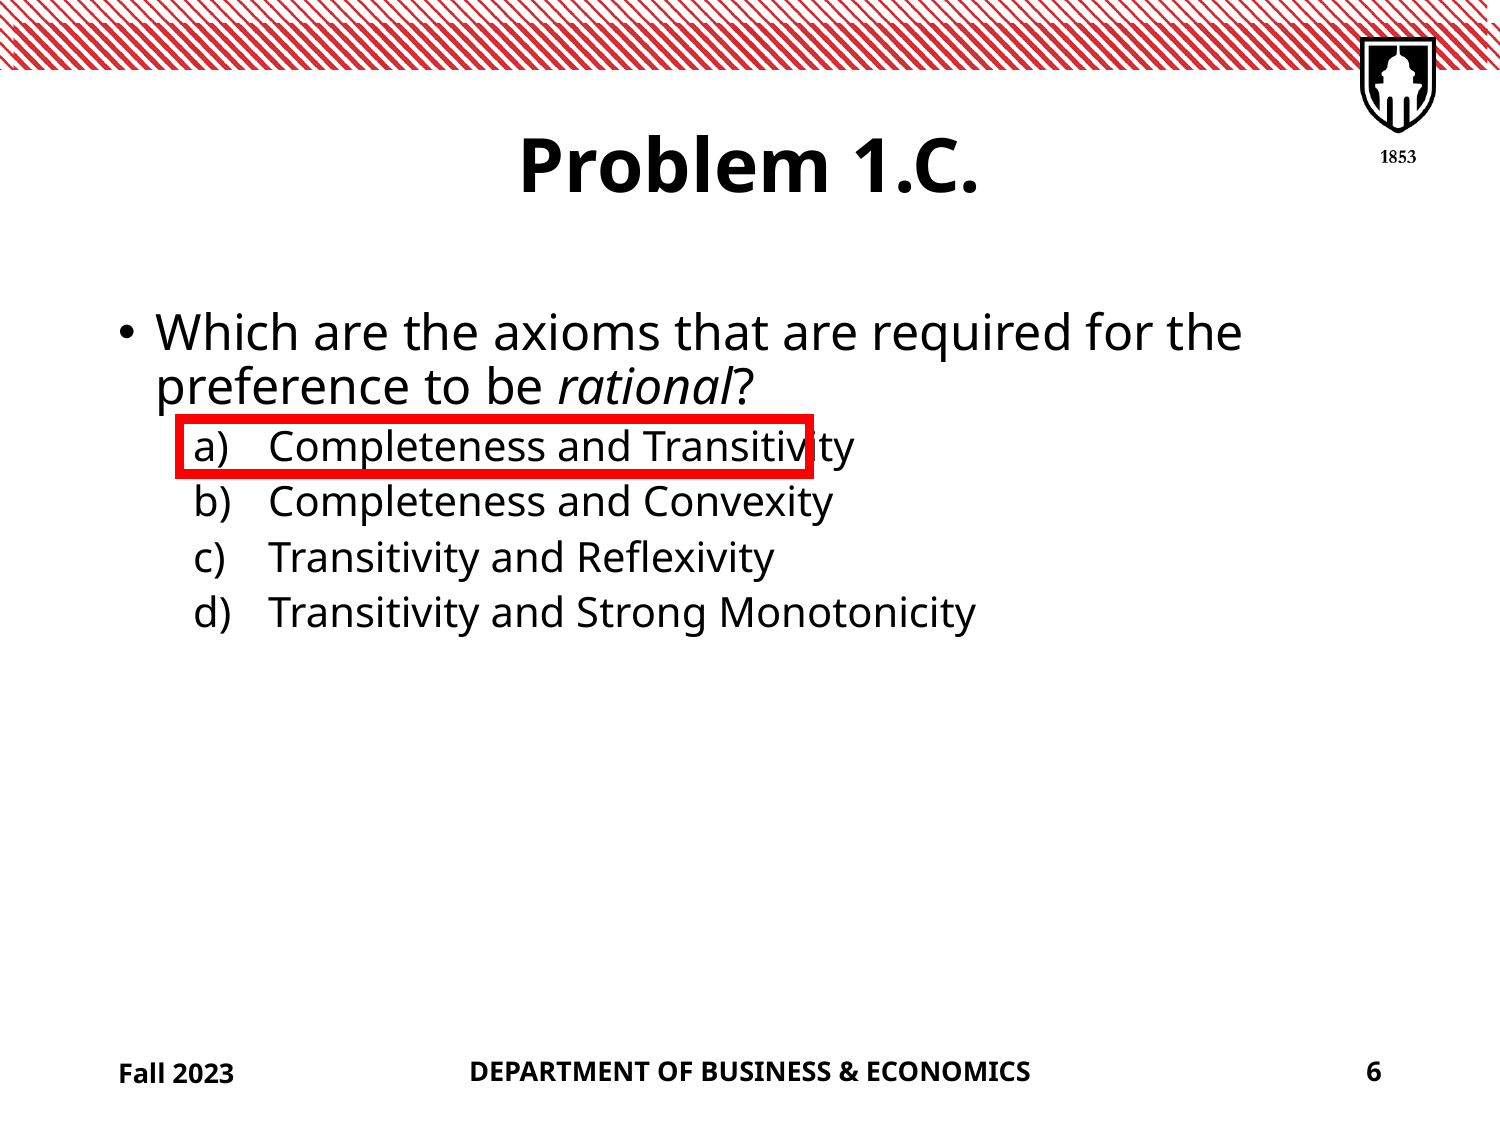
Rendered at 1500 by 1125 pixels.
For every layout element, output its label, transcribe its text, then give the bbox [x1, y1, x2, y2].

picture [0, 0, 1500, 163]
list Which are the axioms that are required for the preference to be rational? Completeness and Transitivity Completeness and Convexity Transitivity and Reflexivity Transitivity and Strong Monotonicity [103, 299, 1397, 1014]
title Problem 1.C. [103, 59, 1397, 278]
slide_number Fall 2023 [103, 1042, 277, 1103]
slide_number 6 [1059, 1042, 1397, 1103]
footer DEPARTMENT OF BUSINESS & ECONOMICS [277, 1042, 1059, 1103]
text_box [179, 418, 810, 475]
